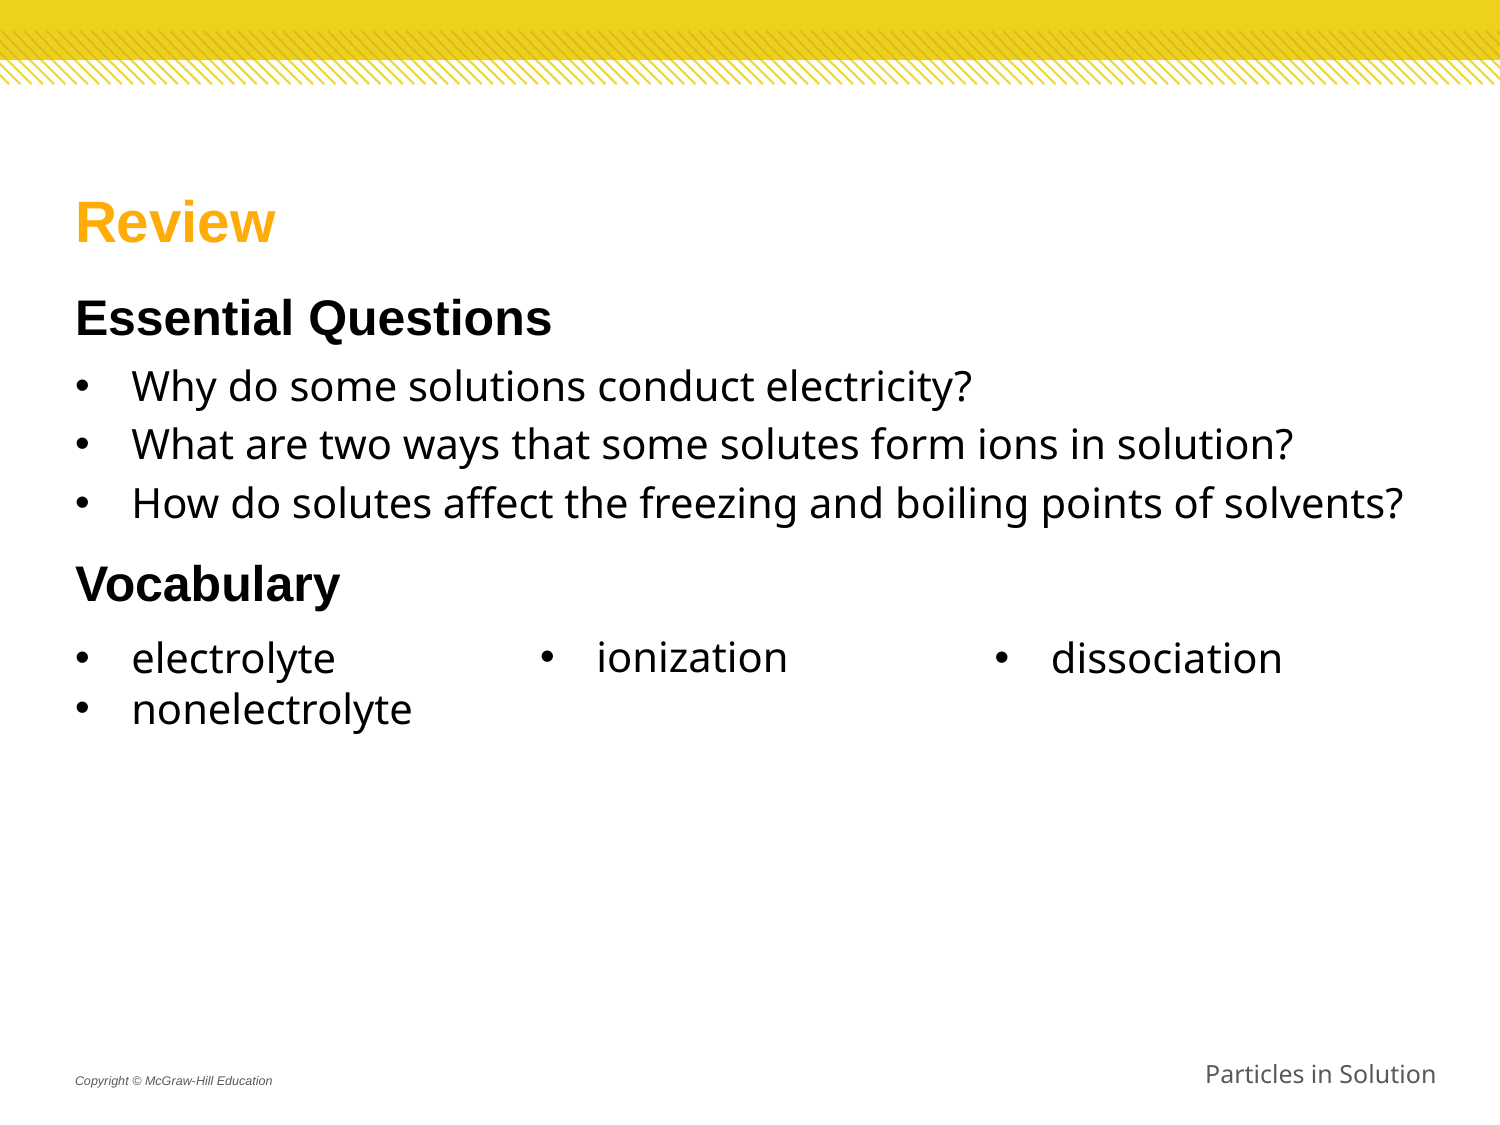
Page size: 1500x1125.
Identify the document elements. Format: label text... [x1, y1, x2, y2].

picture [0, 0, 1500, 86]
text_box Copyright © McGraw-Hill Education [74, 1043, 284, 1089]
text_box Particles in Solution [284, 1043, 1437, 1089]
text_box dissociation [994, 631, 1444, 782]
text_box ionization [540, 631, 989, 782]
list Review Essential Questions Why do some solutions conduct electricity? What are two ways that some solutes form ions in solution? How do solutes affect the freezing and boiling points of solvents? Vocabulary [75, 184, 1425, 653]
text_box electrolyte nonelectrolyte [75, 632, 524, 733]
